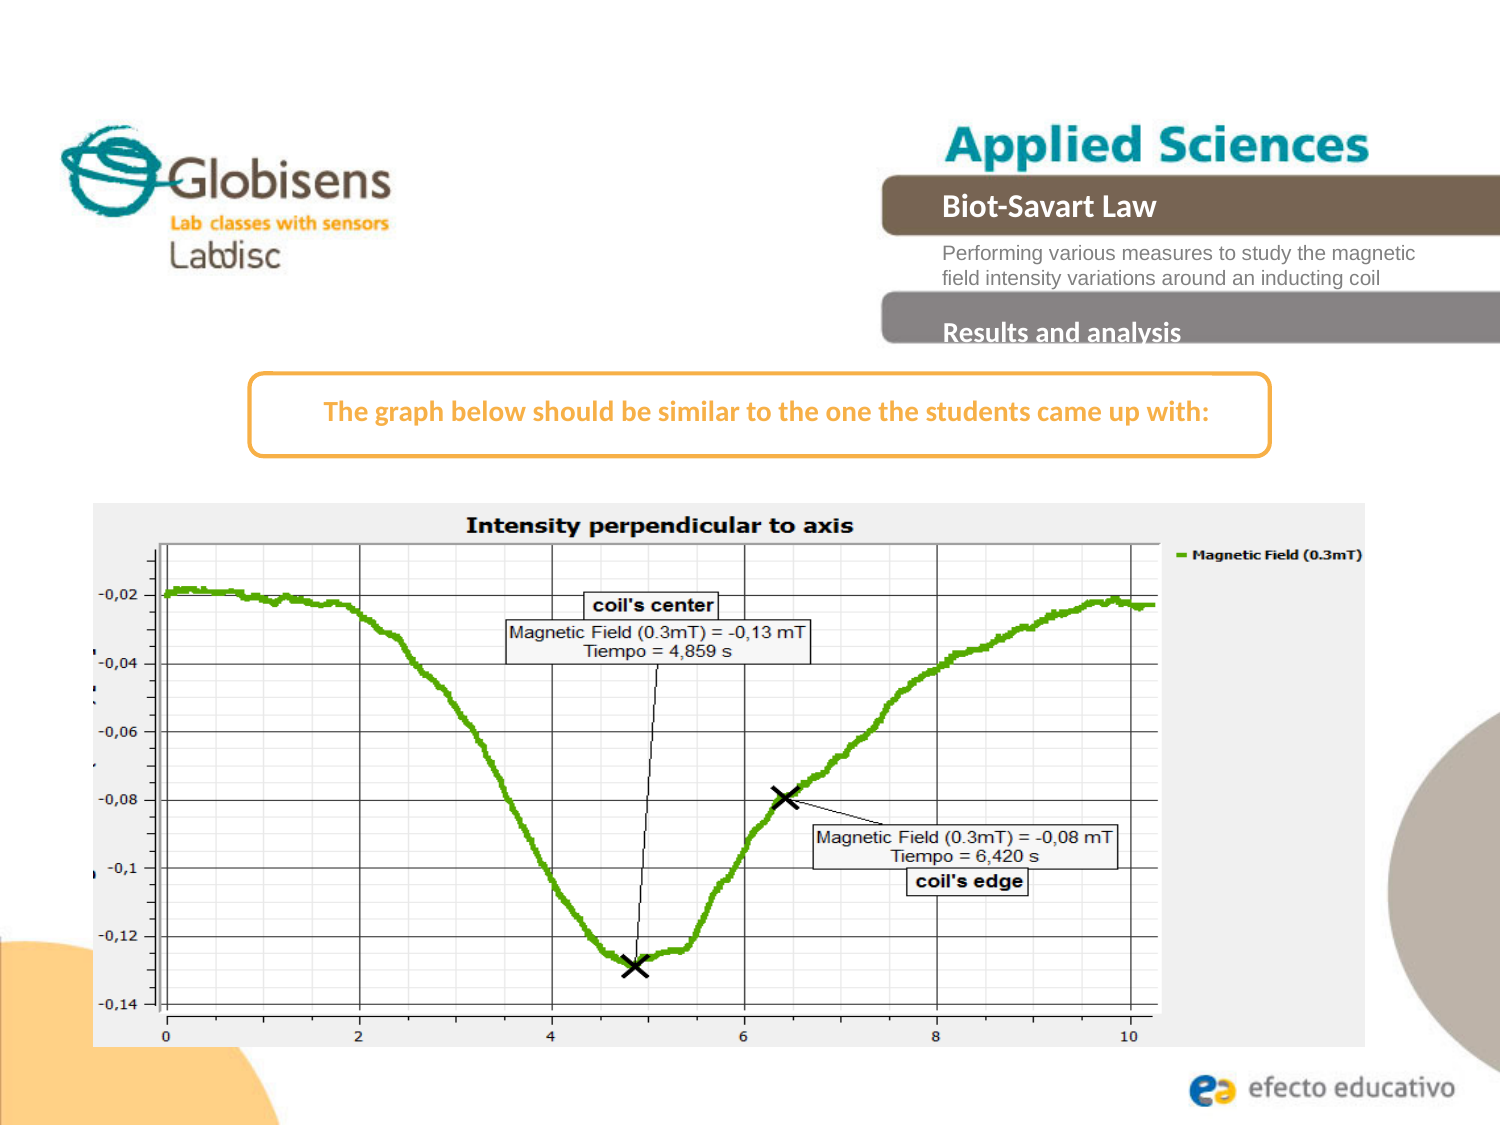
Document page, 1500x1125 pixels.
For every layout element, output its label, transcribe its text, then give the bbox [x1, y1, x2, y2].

text_box Biot-Savart Law [927, 181, 1400, 220]
text_box [247, 371, 1272, 459]
picture [0, 0, 1500, 1125]
text_box Performing various measures to study the magnetic field intensity variations around an inducting coil [927, 232, 1471, 298]
text_box The graph below should be similar to the one the students came up with: [308, 385, 1233, 470]
text_box Results and analysis [928, 305, 1471, 374]
